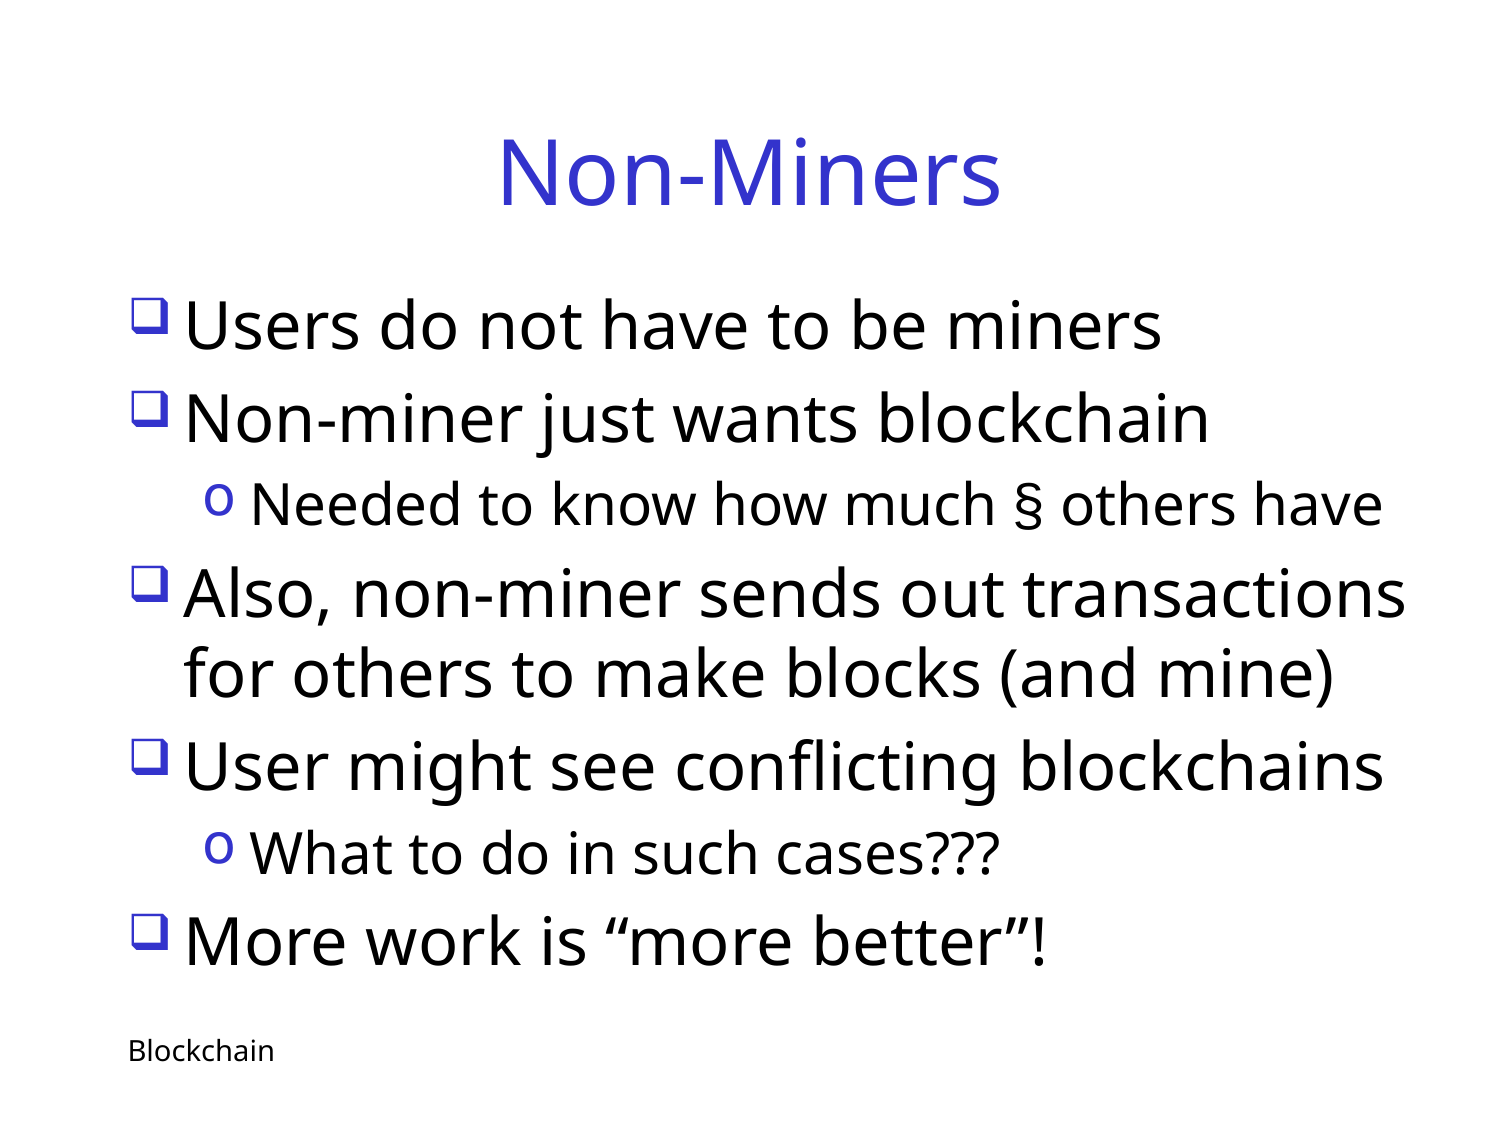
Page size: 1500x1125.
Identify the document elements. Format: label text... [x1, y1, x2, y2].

list Users do not have to be miners Non-miner just wants blockchain Needed to know how much § others have Also, non-miner sends out transactions for others to make blocks (and mine) User might see conflicting blockchains What to do in such cases??? More work is “more better”! [112, 274, 1426, 988]
footer Blockchain [112, 1024, 1401, 1101]
title Non-Miners [112, 74, 1388, 263]
